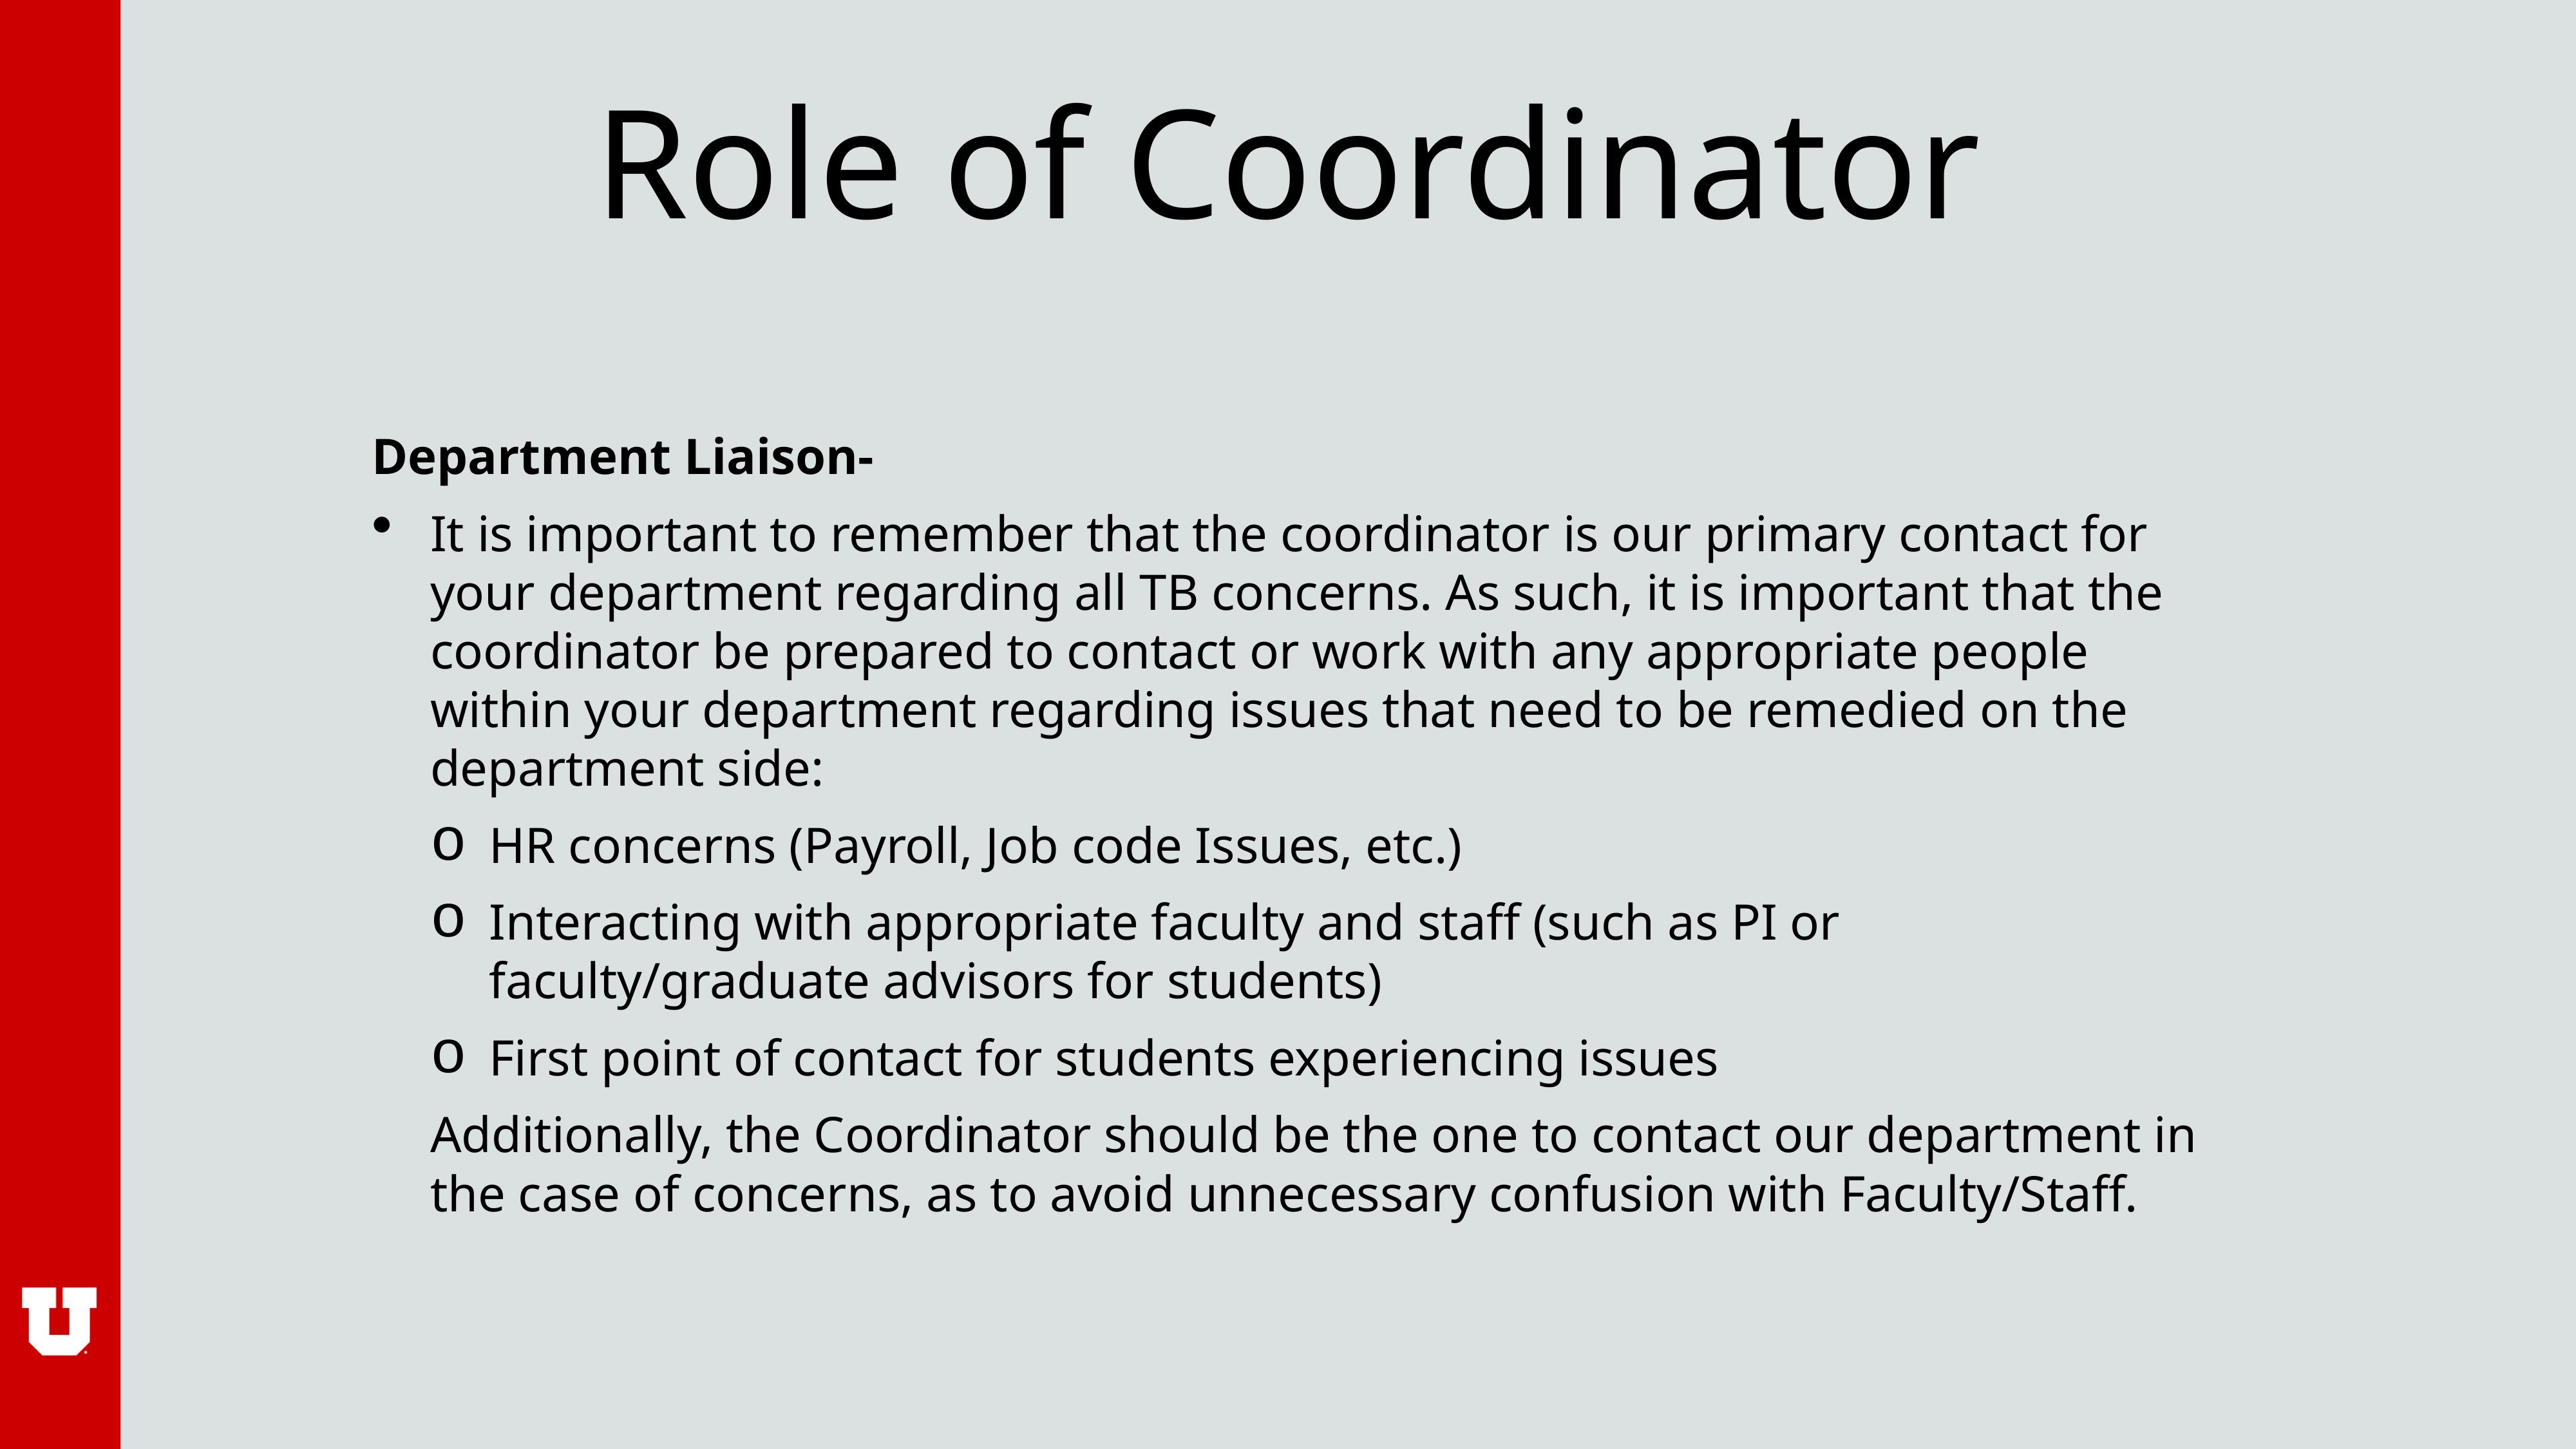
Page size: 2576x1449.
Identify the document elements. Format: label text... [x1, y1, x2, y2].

picture [0, 0, 120, 1449]
list Department Liaison- It is important to remember that the coordinator is our primary contact for your department regarding all TB concerns. As such, it is important that the coordinator be prepared to contact or work with any appropriate people within your department regarding issues that need to be remedied on the department side: HR concerns (Payroll, Job code Issues, etc.) Interacting with appropriate faculty and staff (such as PI or faculty/graduate advisors for students) First point of contact for students experiencing issues Additionally, the Coordinator should be the one to contact our department in the case of concerns, as to avoid unnecessary confusion with Faculty/Staff. [366, 419, 2210, 1277]
title Role of Coordinator [178, 37, 2398, 279]
